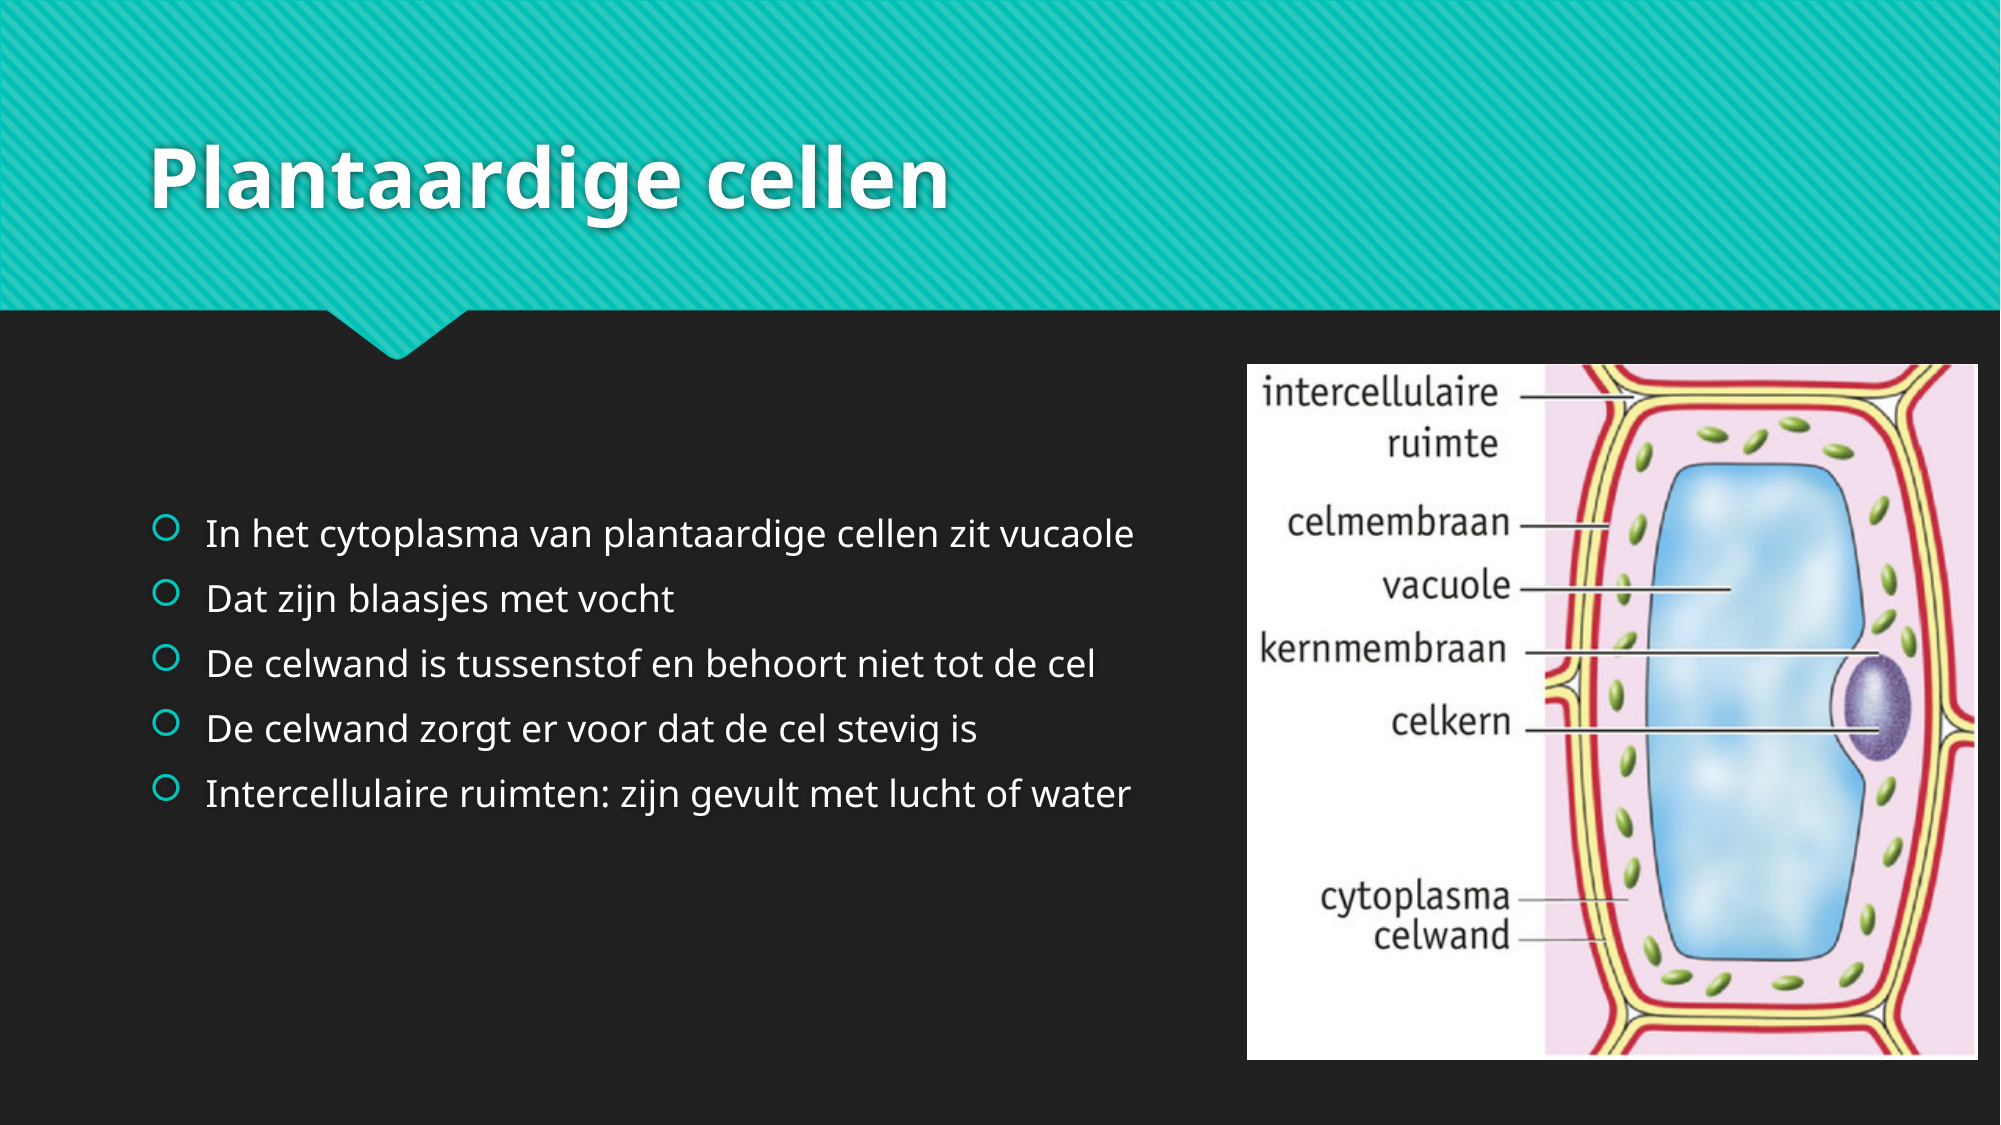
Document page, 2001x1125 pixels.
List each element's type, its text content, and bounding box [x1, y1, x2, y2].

title Plantaardige cellen [132, 73, 1868, 233]
picture [1247, 364, 1978, 1061]
list In het cytoplasma van plantaardige cellen zit vucaole Dat zijn blaasjes met vocht De celwand is tussenstof en behoort niet tot de cel De celwand zorgt er voor dat de cel stevig is Intercellulaire ruimten: zijn gevult met lucht of water [134, 364, 1247, 962]
